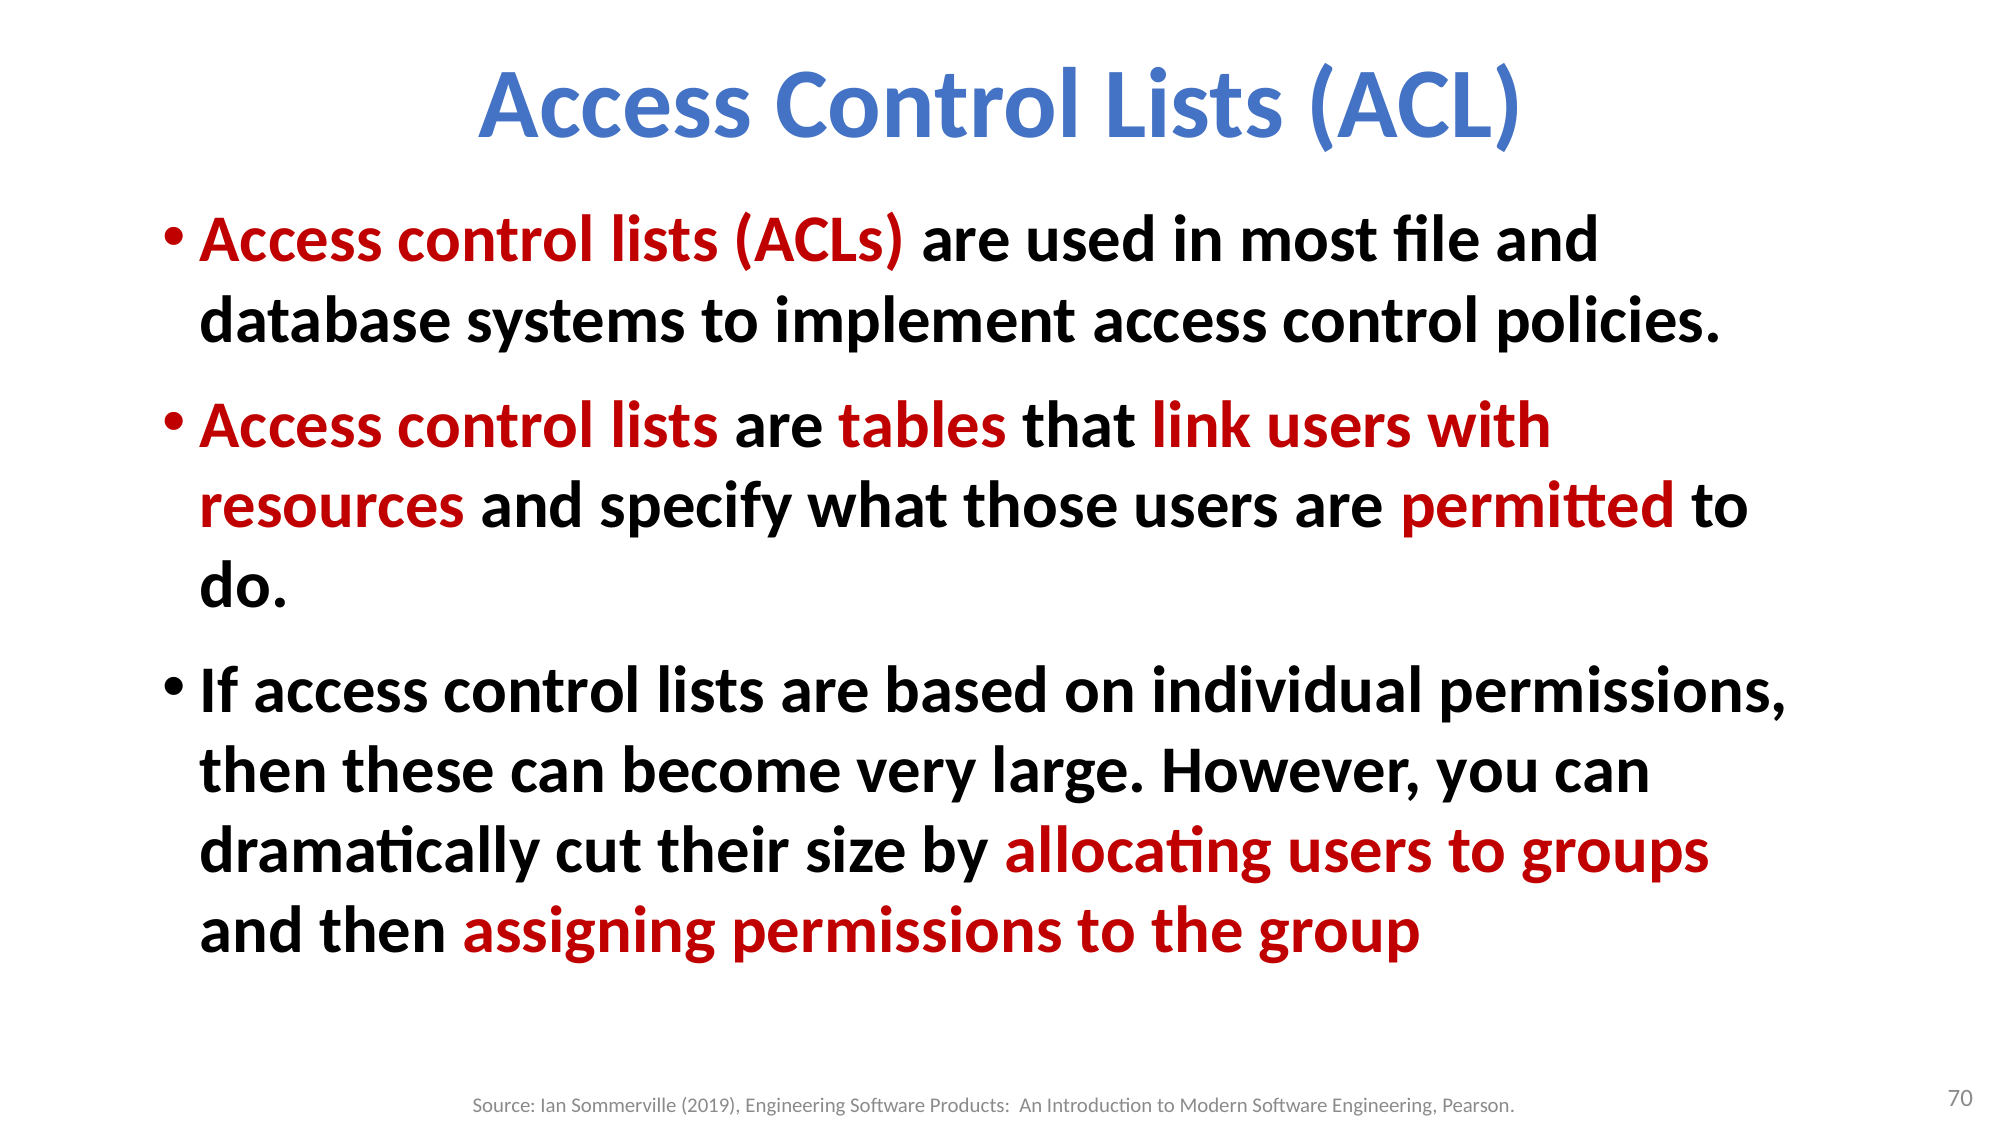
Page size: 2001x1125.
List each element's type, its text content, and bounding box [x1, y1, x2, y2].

slide_number 70 [1830, 1076, 1989, 1116]
list Access control lists (ACLs) are used in most file and database systems to implement access control policies. Access control lists are tables that link users with resources and specify what those users are permitted to do. If access control lists are based on individual permissions, then these can become very large. However, you can dramatically cut their size by allocating users to groups and then assigning permissions to the group [146, 187, 1831, 1070]
footer Source: Ian Sommerville (2019), Engineering Software Products: An Introduction to Modern Software Engineering, Pearson. [350, 1082, 1638, 1125]
title Access Control Lists (ACL) [326, 19, 1677, 175]
